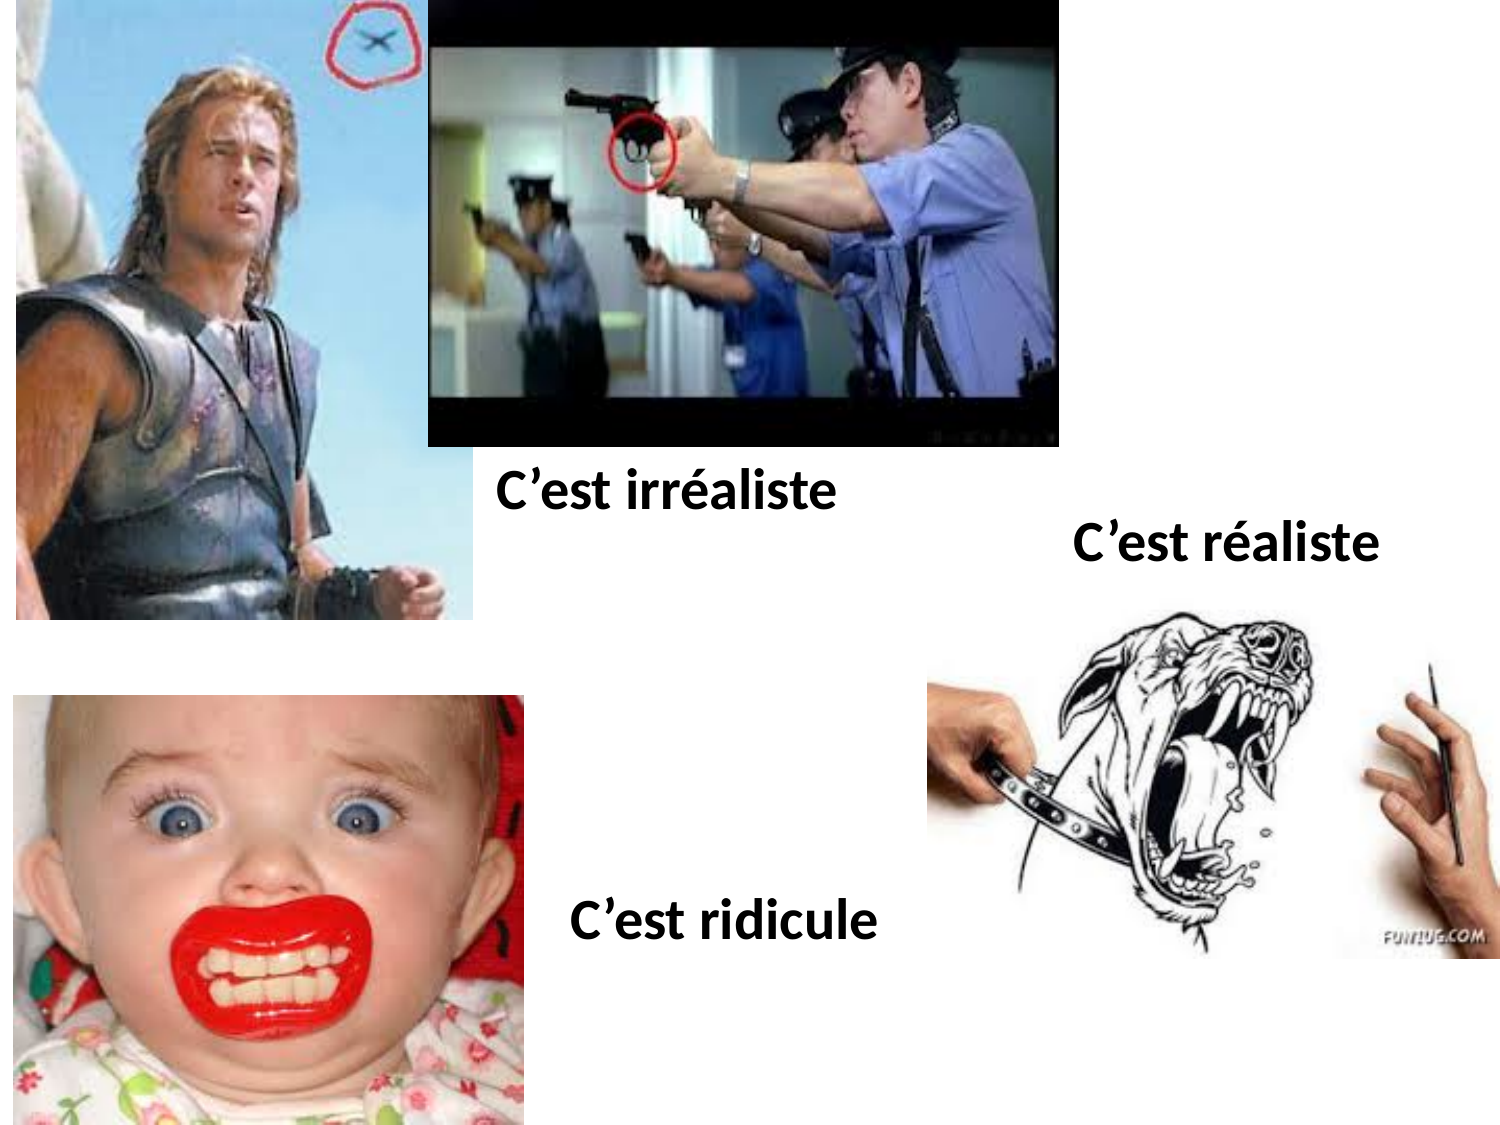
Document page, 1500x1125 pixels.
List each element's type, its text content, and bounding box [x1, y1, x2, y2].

text_box C’est réaliste [1064, 495, 1471, 576]
text_box C’est ridicule [555, 873, 899, 960]
picture [13, 695, 525, 1125]
picture [926, 577, 1500, 960]
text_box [16, 0, 1059, 621]
